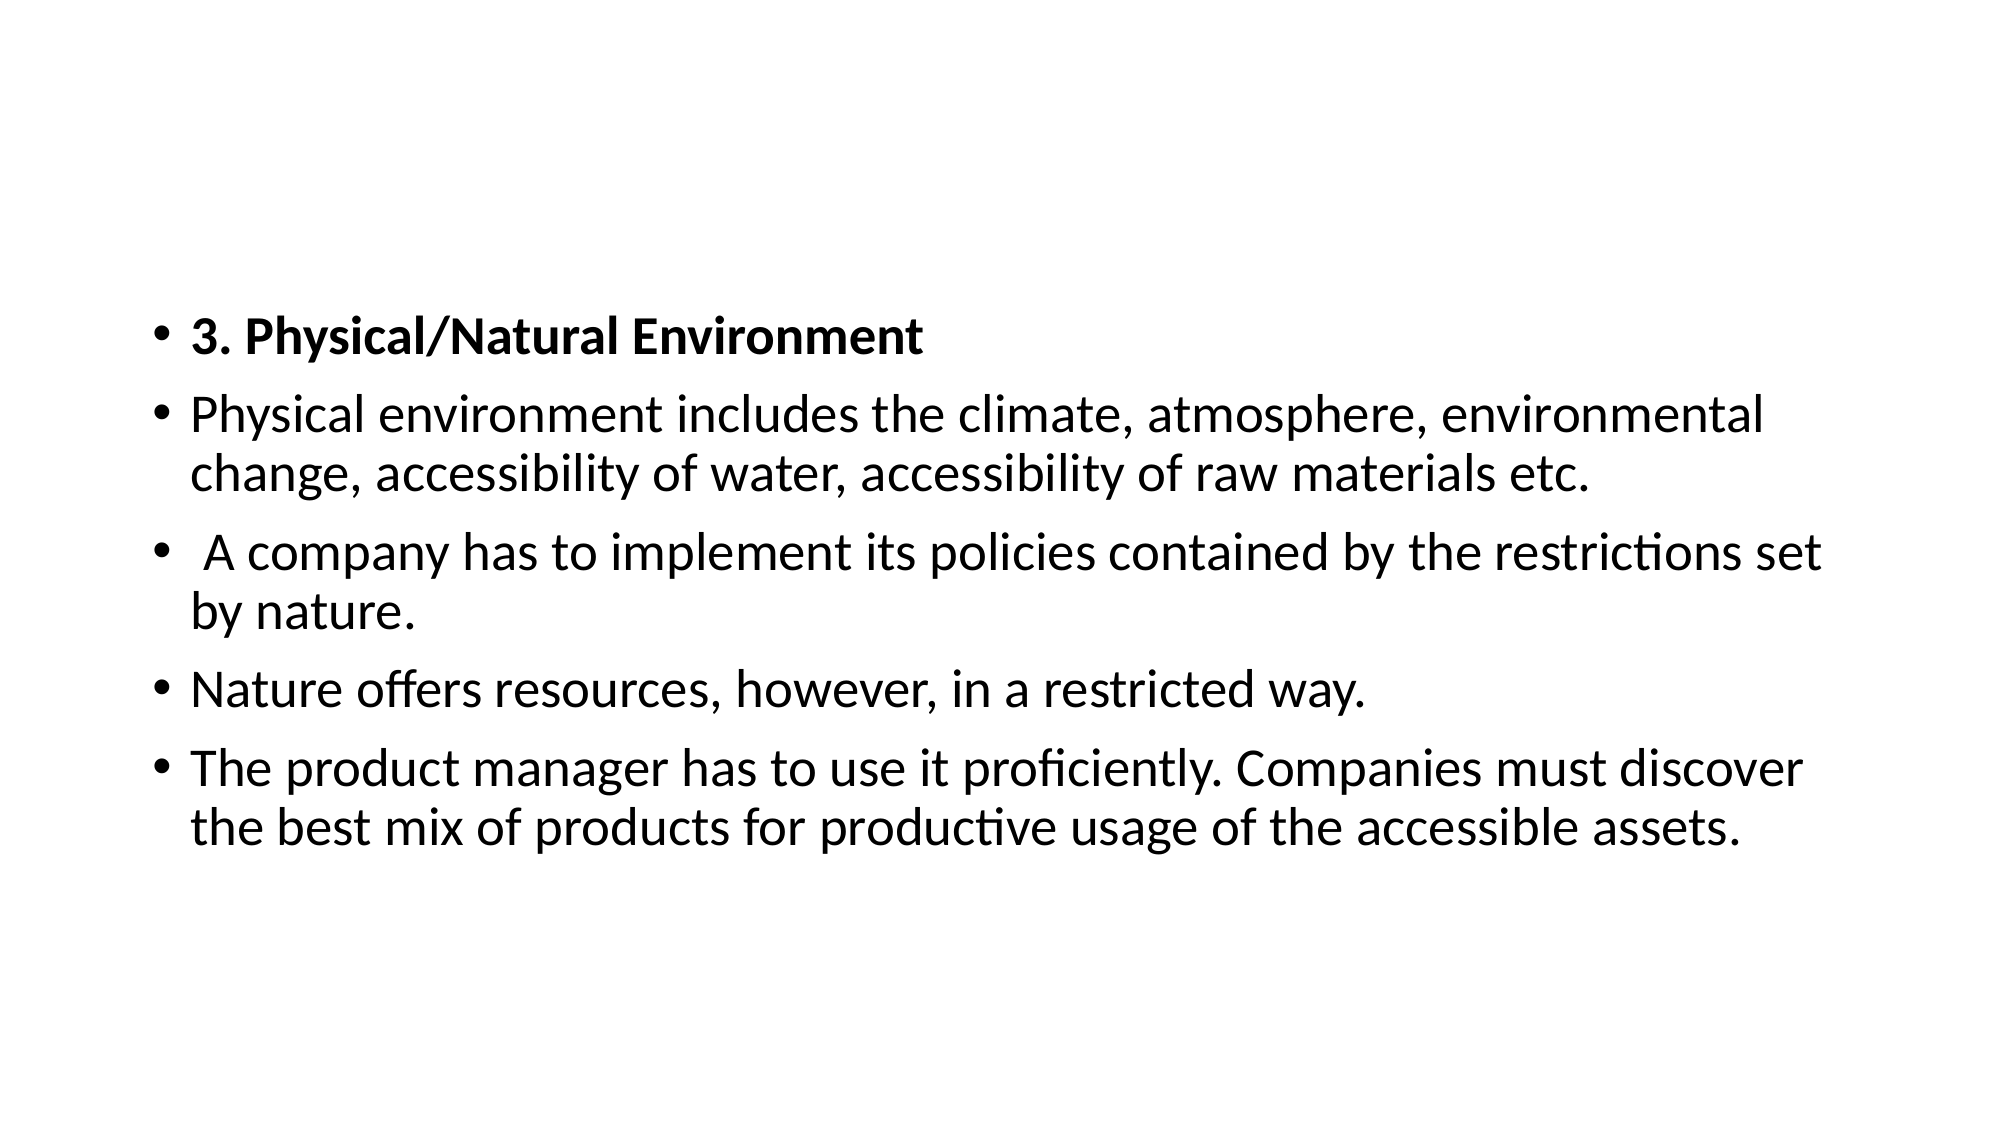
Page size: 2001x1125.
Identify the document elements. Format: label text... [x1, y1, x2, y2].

list 3. Physical/Natural Environment Physical environment includes the climate, atmosphere, environmental change, accessibility of water, accessibility of raw materials etc. A company has to implement its policies contained by the restrictions set by nature. Nature offers resources, however, in a restricted way. The product manager has to use it proficiently. Companies must discover the best mix of products for productive usage of the accessible assets. [137, 299, 1863, 1014]
